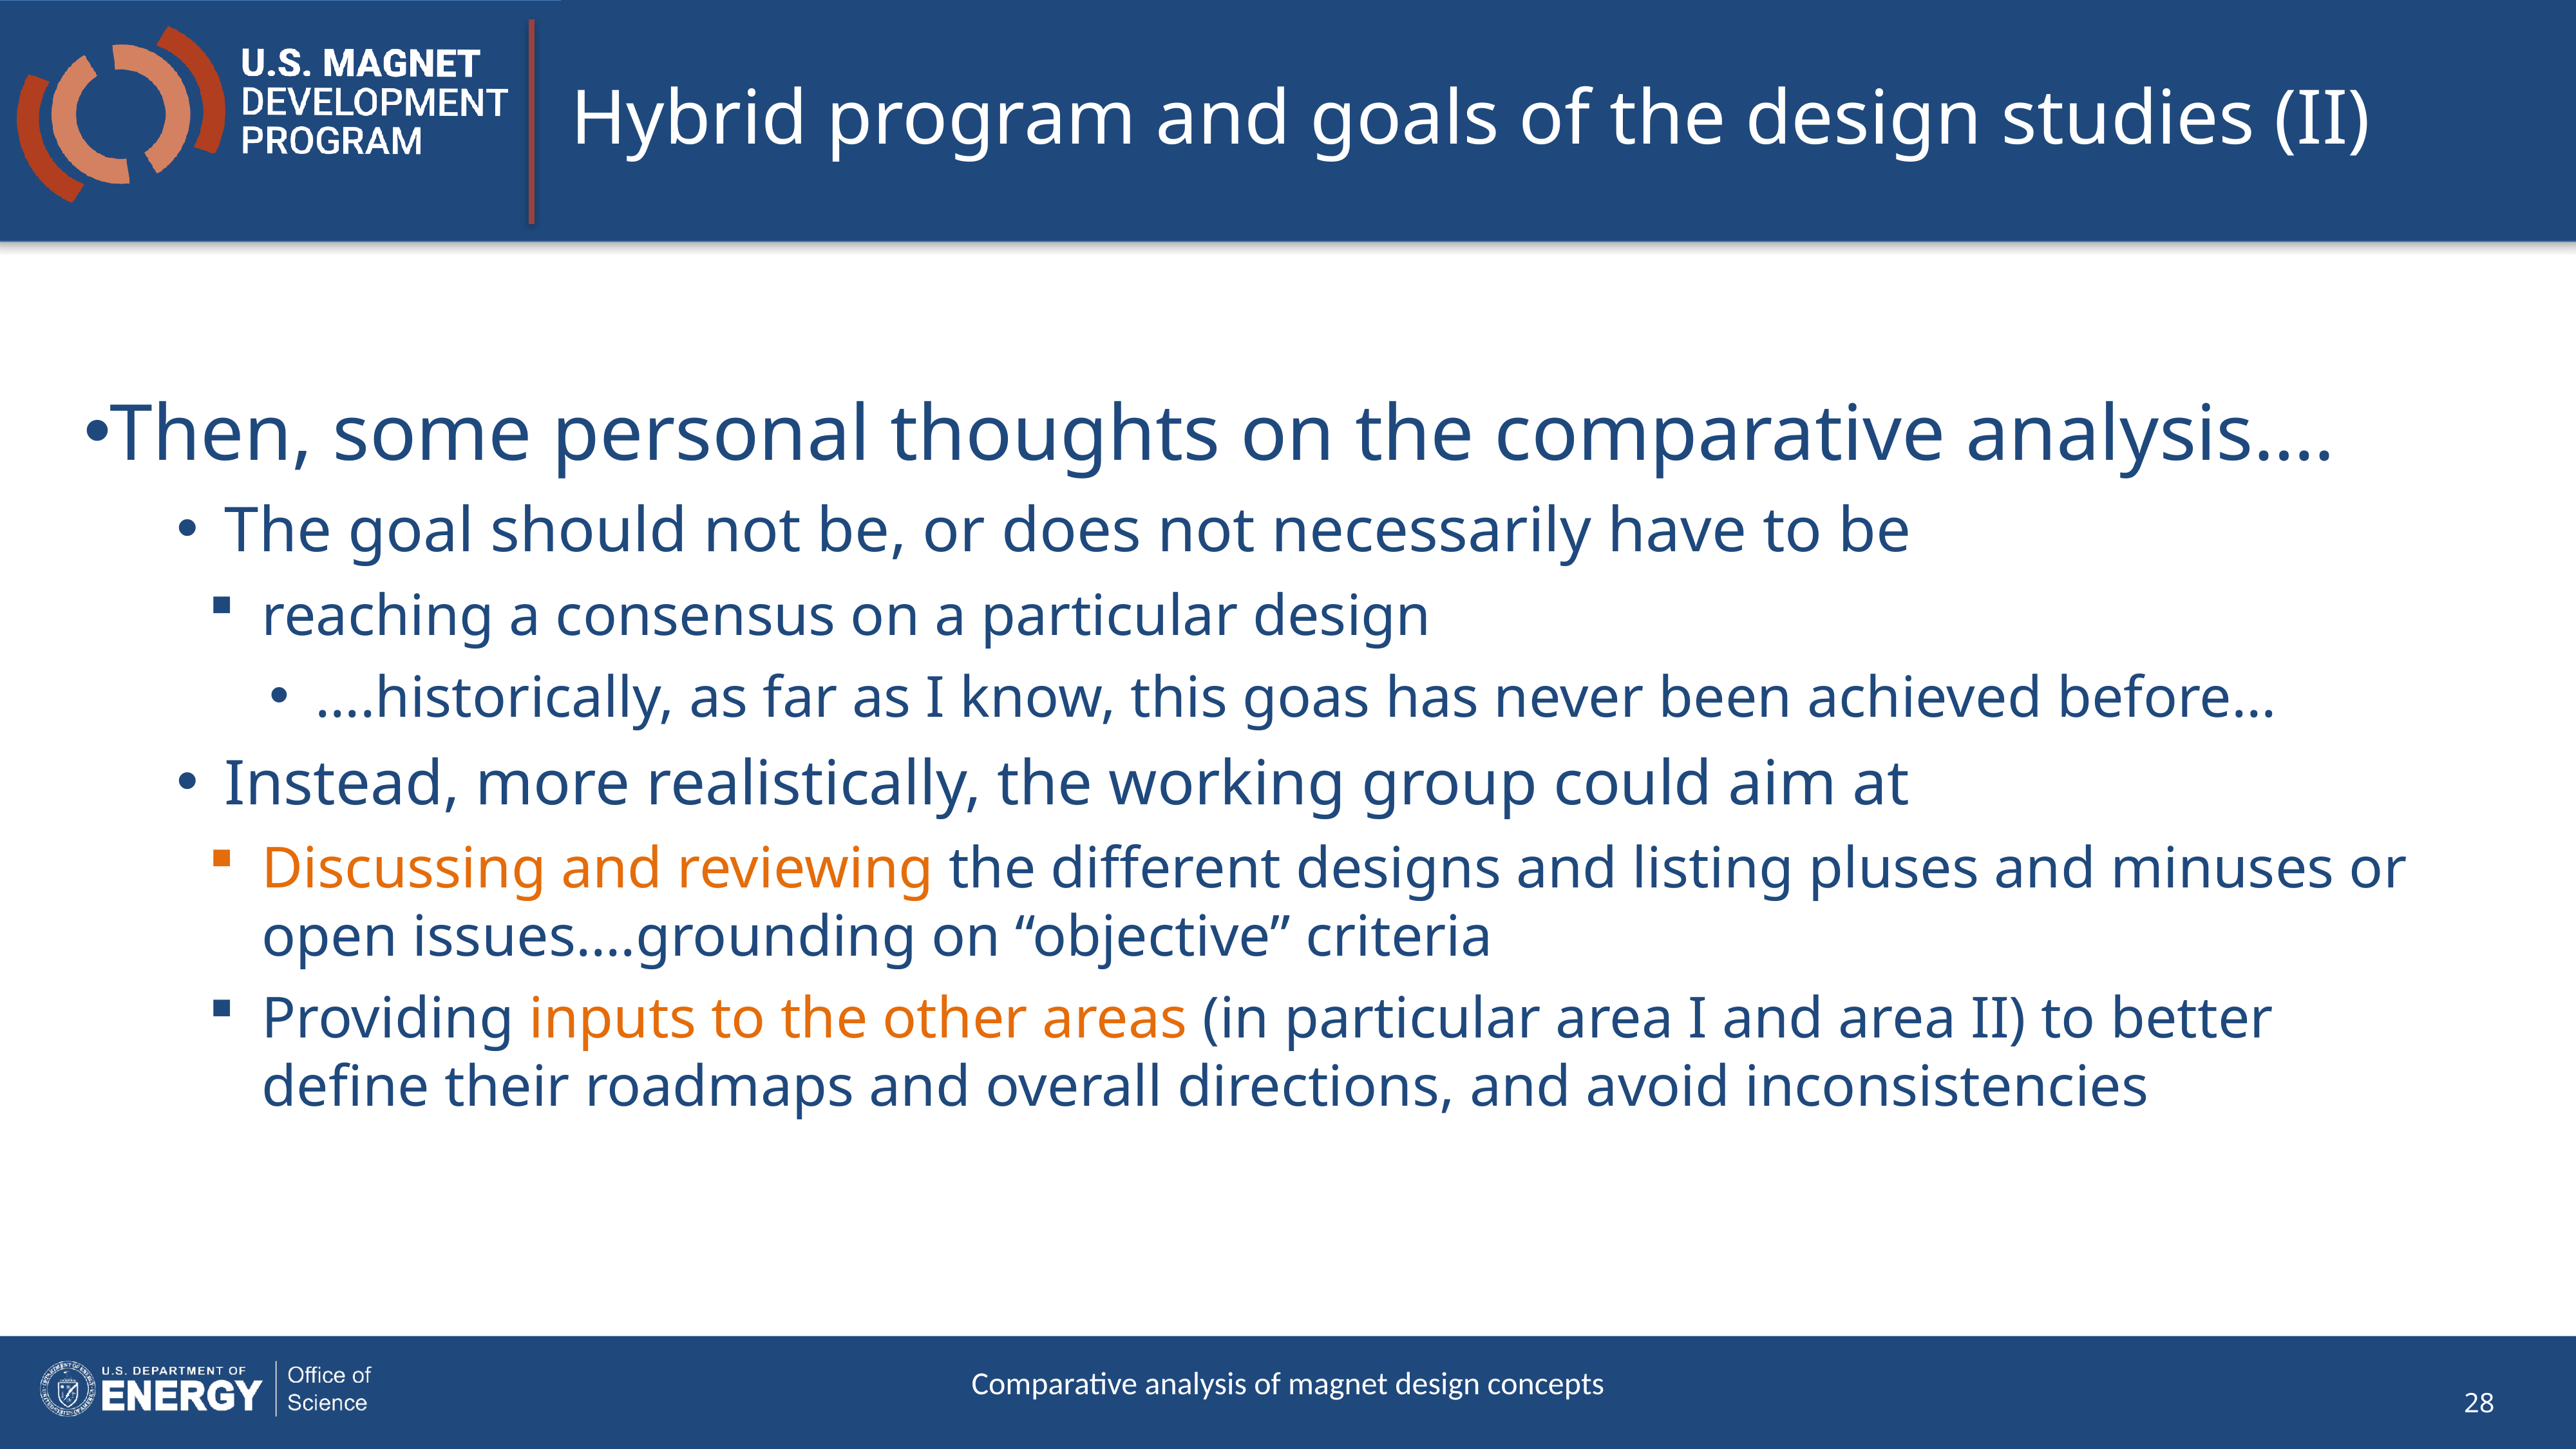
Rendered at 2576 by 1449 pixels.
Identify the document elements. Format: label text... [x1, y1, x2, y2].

footer Comparative analysis of magnet design concepts [853, 1343, 1723, 1421]
list Then, some personal thoughts on the comparative analysis…. The goal should not be, or does not necessarily have to be reaching a consensus on a particular design ….historically, as far as I know, this goas has never been achieved before… Instead, more realistically, the working group could aim at Discussing and reviewing the different designs and listing pluses and minuses or open issues….grounding on “objective” criteria Providing inputs to the other areas (in particular area I and area II) to better define their roadmaps and overall directions, and avoid inconsistencies [73, 275, 2428, 1233]
slide_number 28 [2453, 1379, 2505, 1429]
title Hybrid program and goals of the design studies (II) [560, 0, 2576, 232]
picture [40, 1361, 372, 1417]
picture [17, 26, 508, 203]
